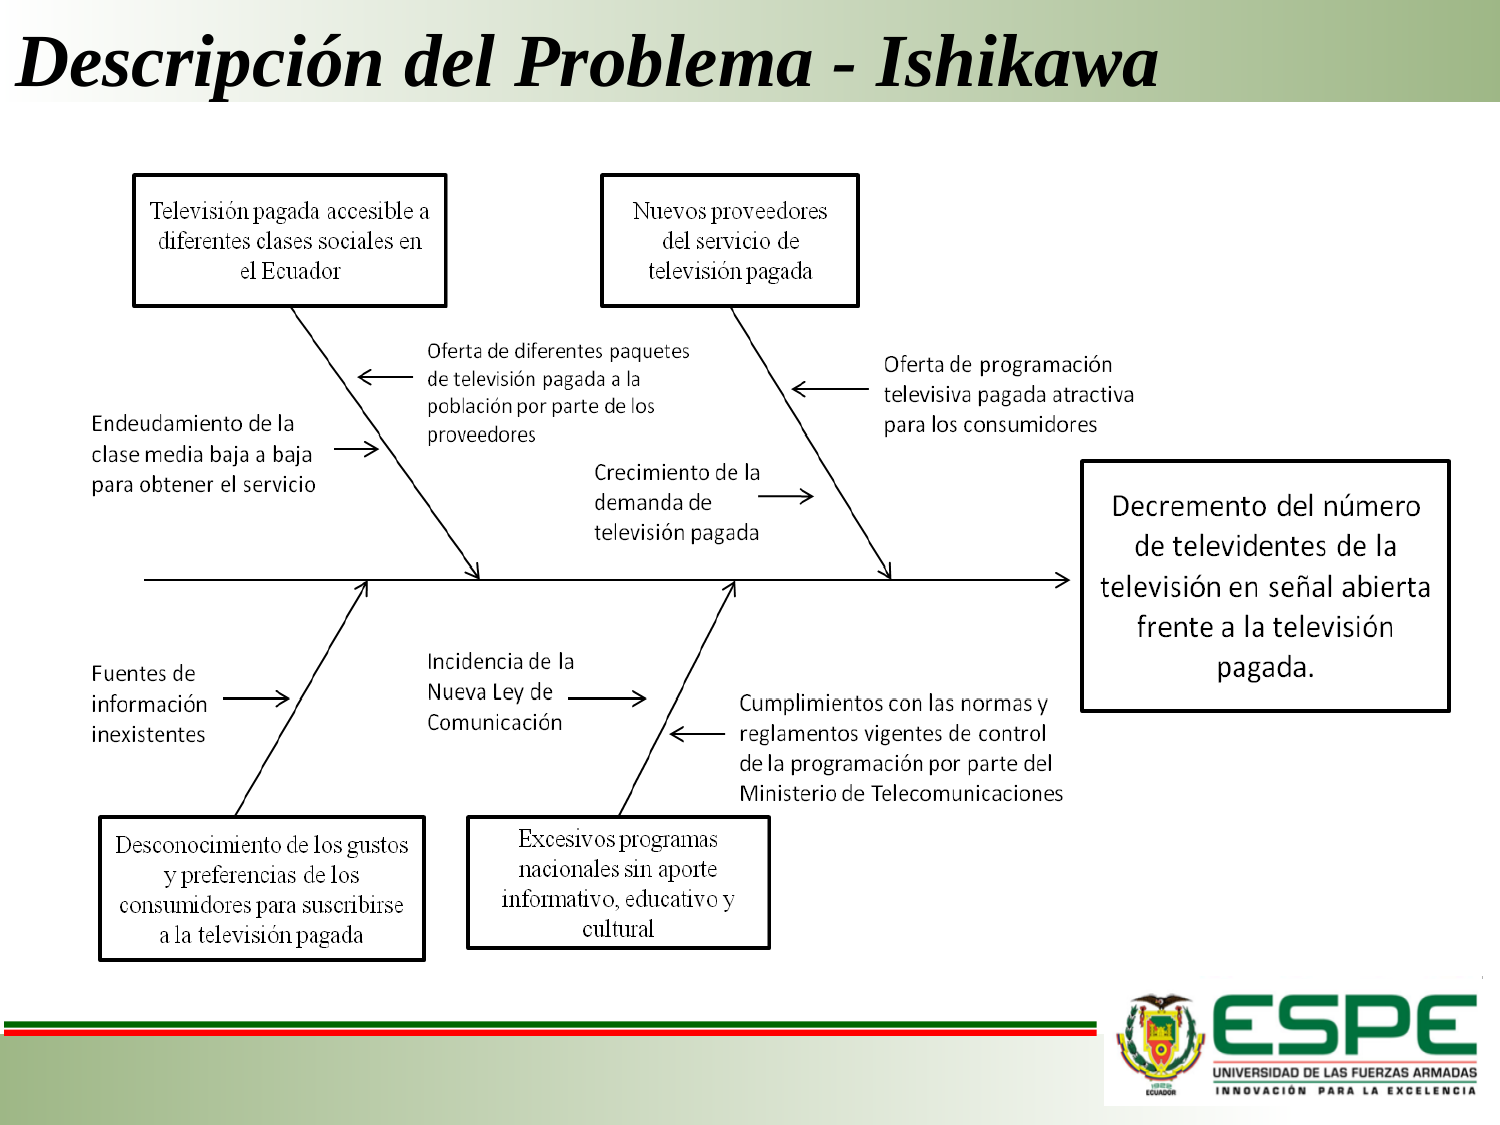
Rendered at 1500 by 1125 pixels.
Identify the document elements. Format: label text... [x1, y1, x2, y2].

picture [1104, 976, 1483, 1107]
picture [76, 172, 1459, 965]
title Descripción del Problema - Ishikawa [0, 54, 1350, 149]
